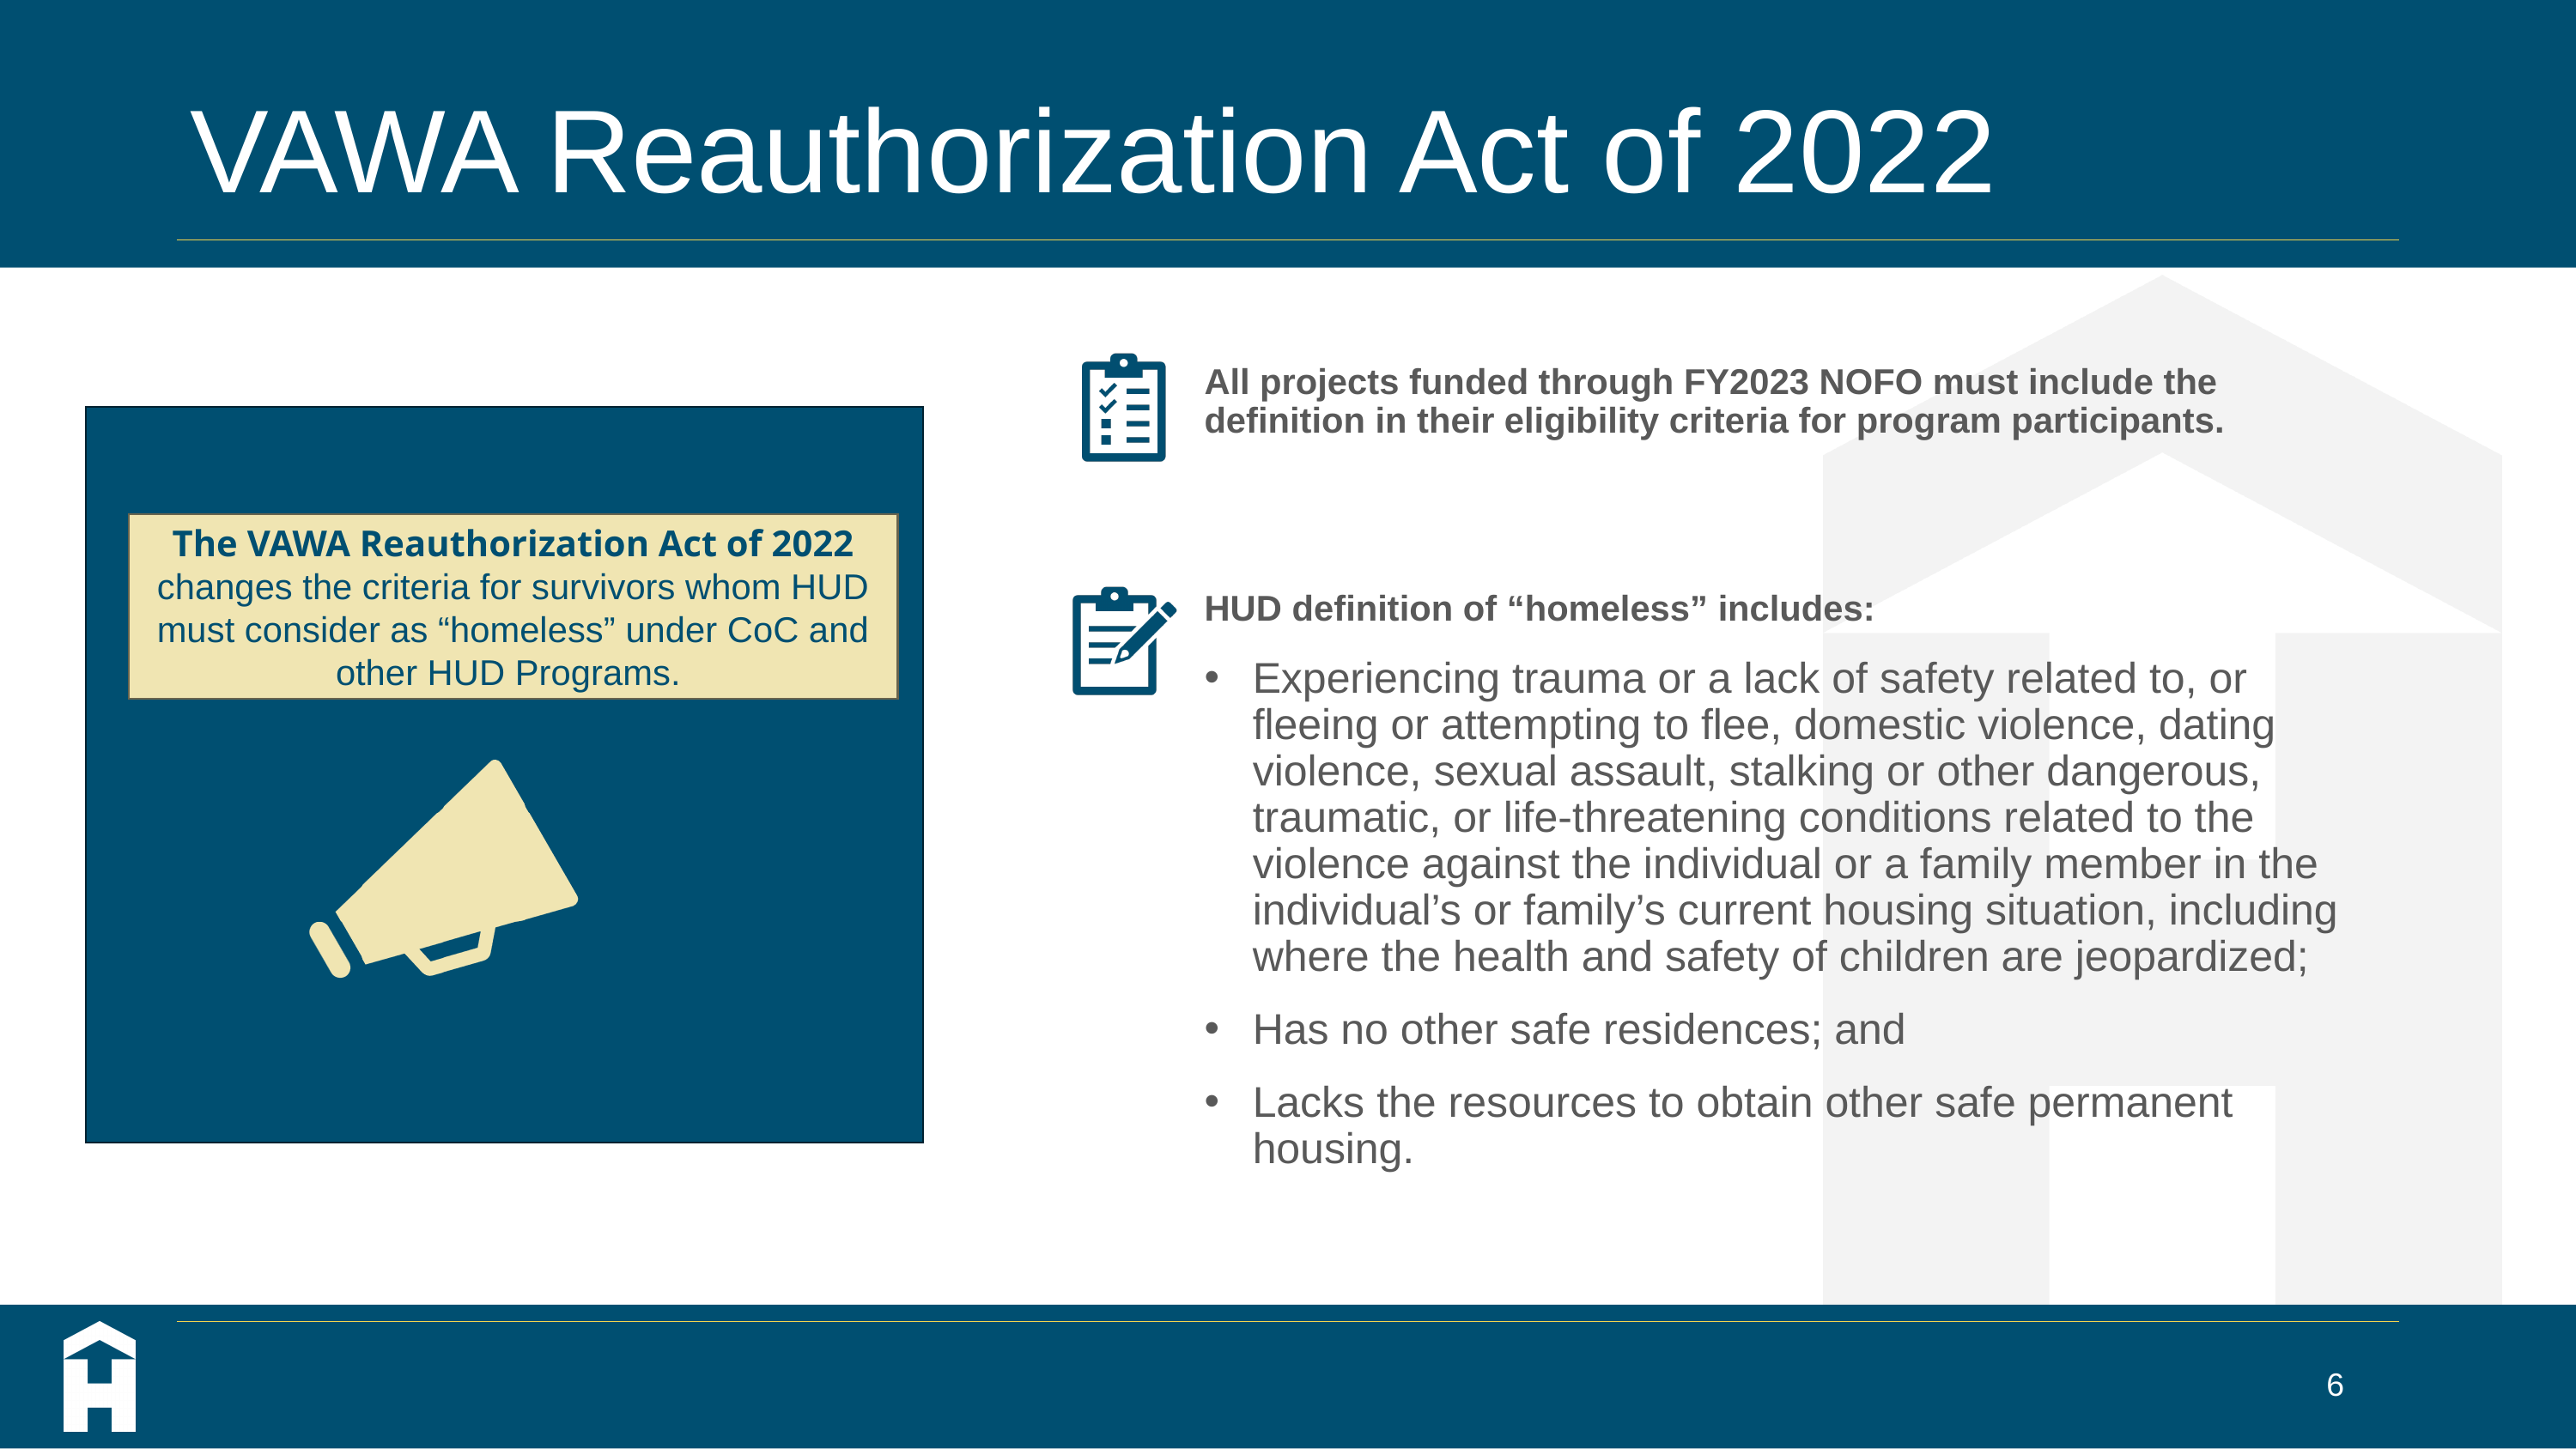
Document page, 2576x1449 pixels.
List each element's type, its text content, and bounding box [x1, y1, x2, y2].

list All projects funded through FY2023 NOFO must include the definition in their eligibility criteria for program participants. HUD definition of “homeless” includes: Experiencing trauma or a lack of safety related to, or fleeing or attempting to flee, domestic violence, dating violence, sexual assault, stalking or other dangerous, traumatic, or life-threatening conditions related to the violence against the individual or a family member in the individual’s or family’s current housing situation, including where the health and safety of children are jeopardized; Has no other safe residences; and Lacks the resources to obtain other safe permanent housing. [1191, 356, 2399, 1234]
picture [64, 1322, 135, 1431]
picture [310, 922, 350, 978]
text_box [85, 406, 924, 1143]
picture [1059, 343, 1188, 472]
picture [1054, 576, 1183, 706]
picture [1564, 268, 2576, 1304]
slide_number 6 [2313, 1344, 2399, 1422]
title VAWA Reauthorization Act of 2022 [177, 39, 2399, 270]
picture [337, 761, 578, 975]
text_box The VAWA Reauthorization Act of 2022 changes the criteria for survivors whom HUD must consider as “homeless” under CoC and other HUD Programs. [128, 513, 899, 700]
